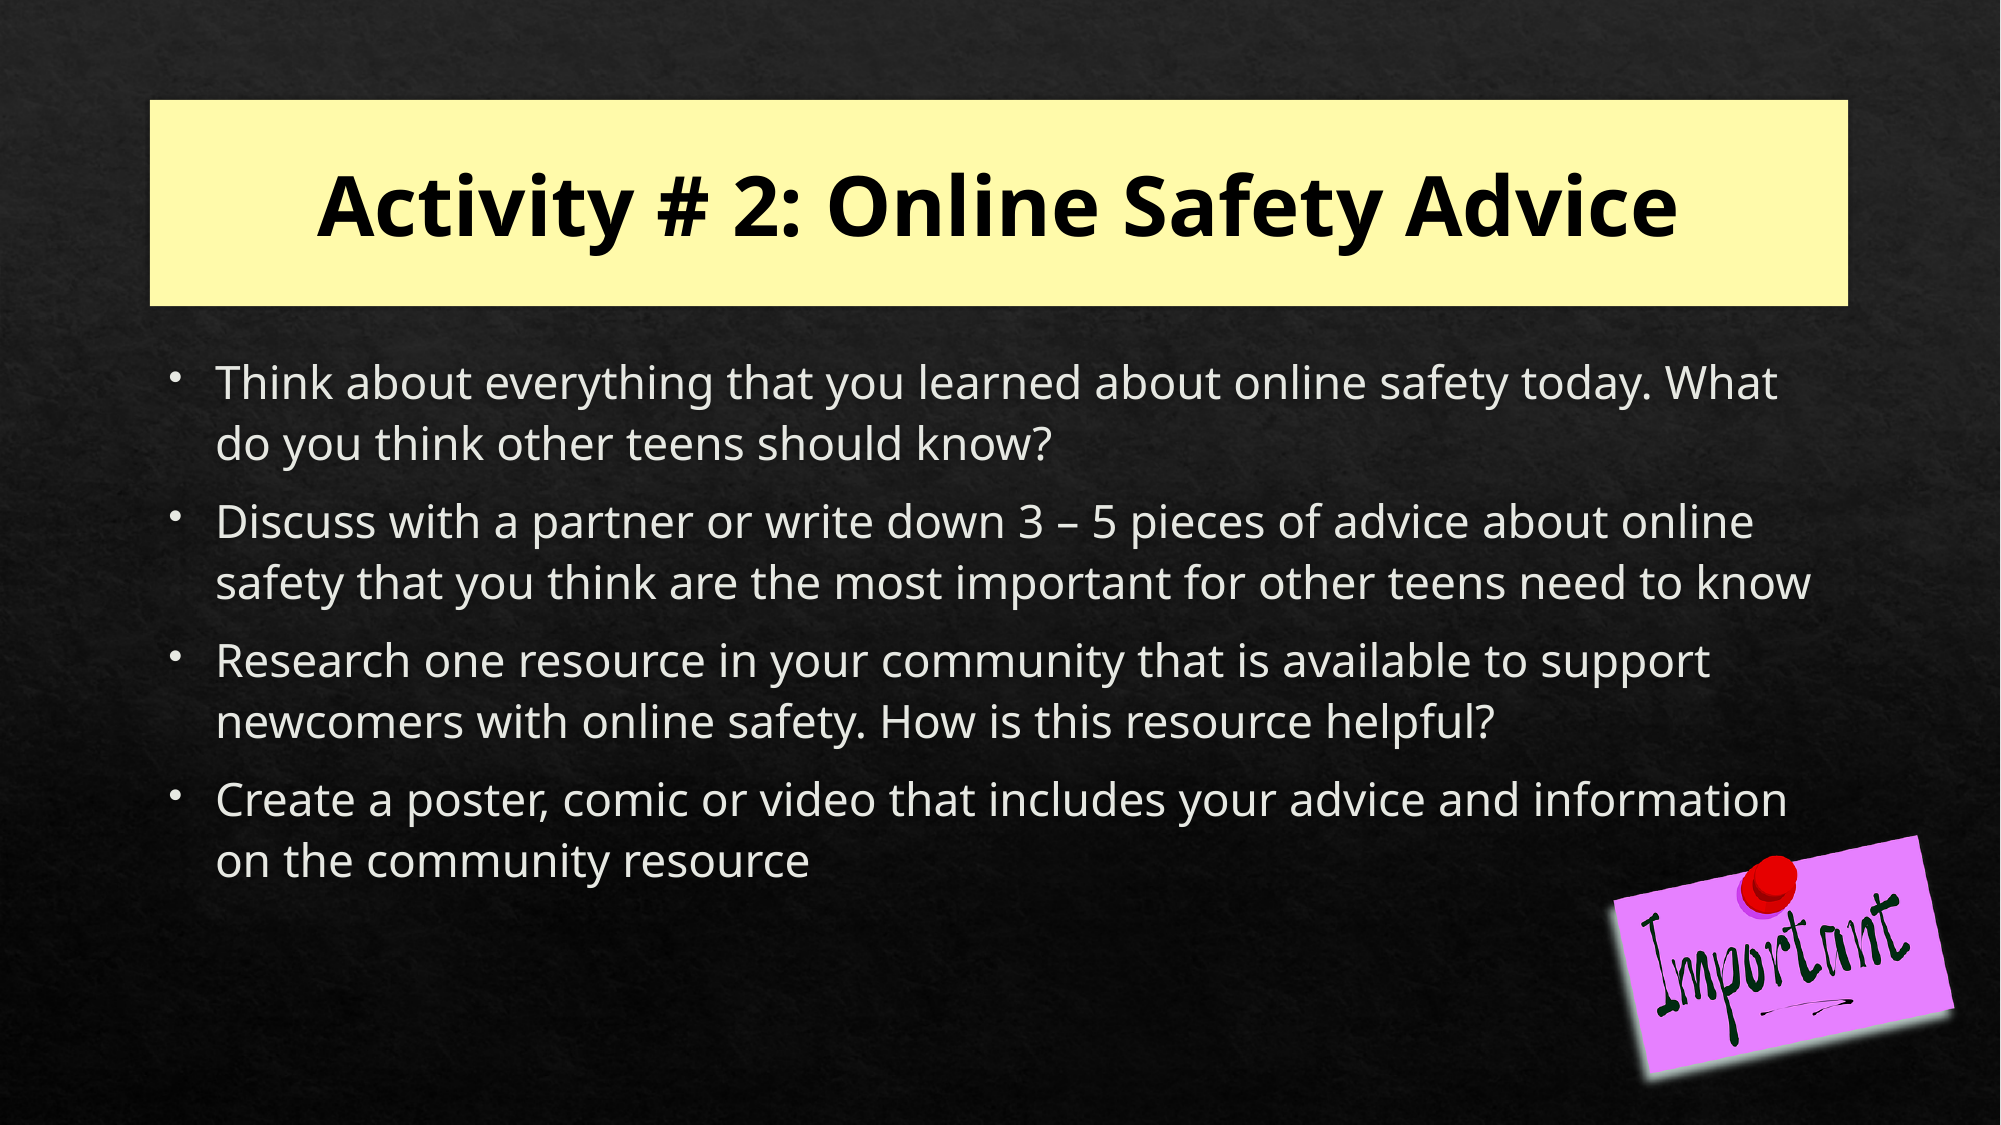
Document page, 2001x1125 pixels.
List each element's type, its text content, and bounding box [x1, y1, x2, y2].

list Think about everything that you learned about online safety today. What do you think other teens should know? Discuss with a partner or write down 3 – 5 pieces of advice about online safety that you think are the most important for other teens need to know Research one resource in your community that is available to support newcomers with online safety. How is this resource helpful? Create a poster, comic or video that includes your advice and information on the community resource [149, 340, 1849, 950]
title Activity # 2: Online Safety Advice [149, 99, 1849, 307]
picture [1598, 832, 1962, 1093]
